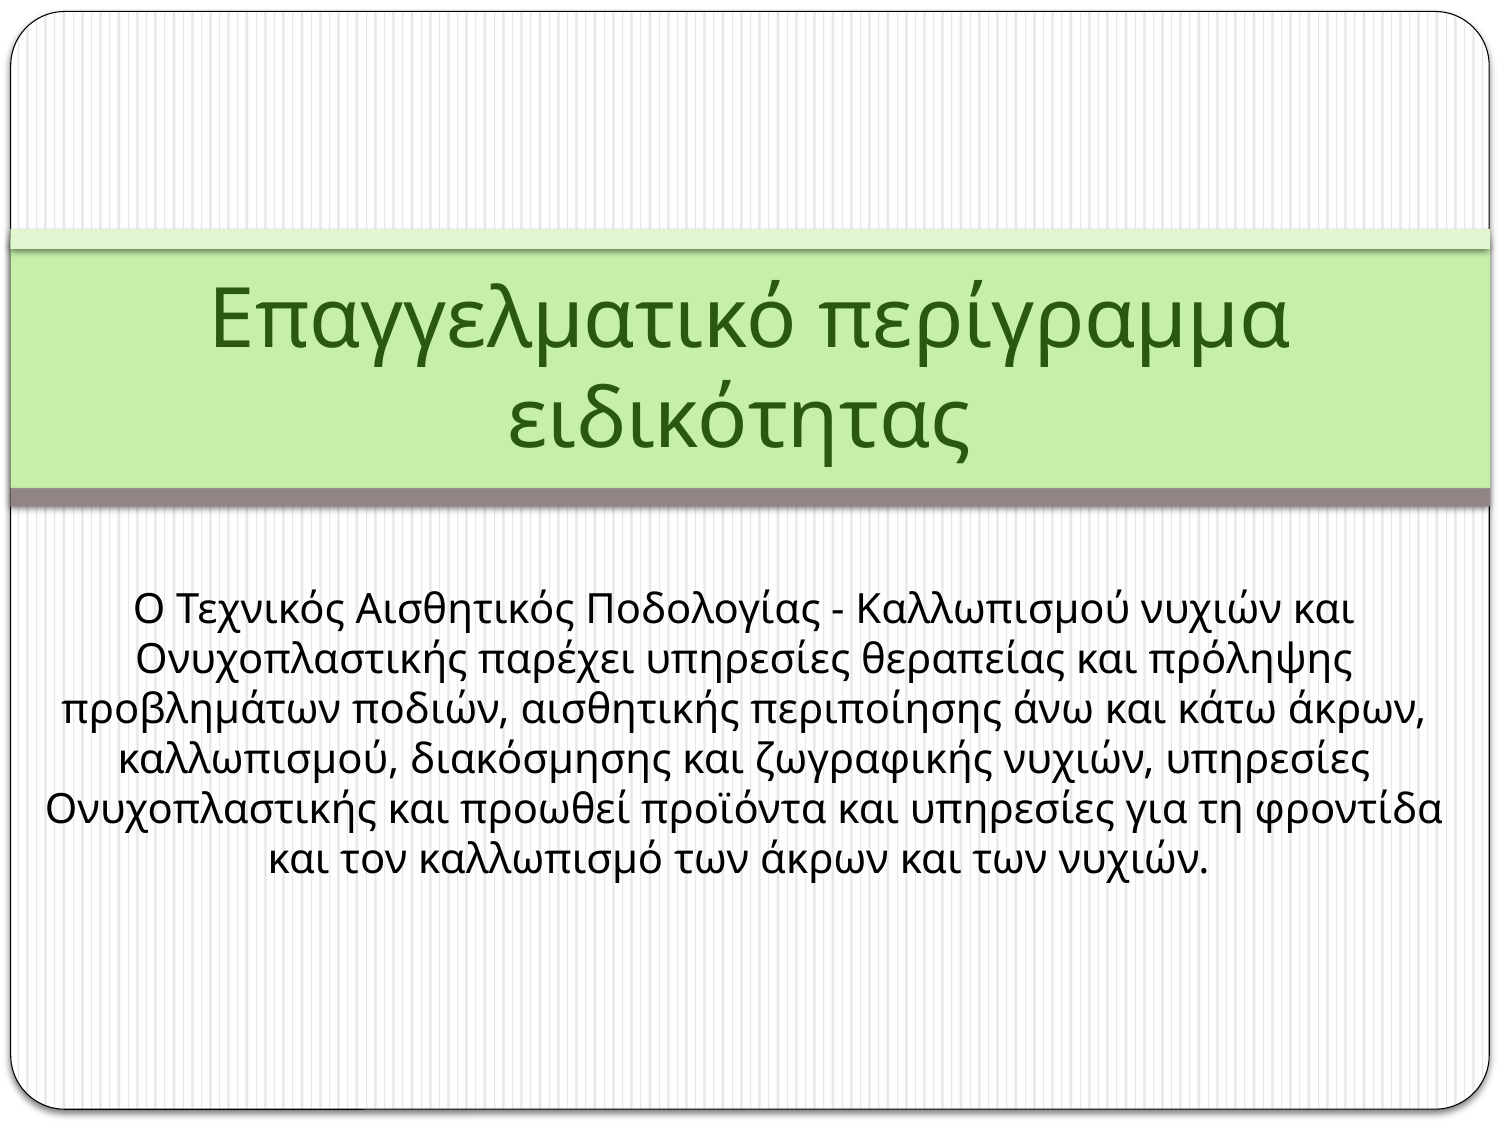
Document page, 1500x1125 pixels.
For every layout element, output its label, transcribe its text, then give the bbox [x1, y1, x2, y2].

subtitle Ο Τεχνικός Αισθητικός Ποδολογίας - Καλλωπισμού νυχιών και Ονυχοπλαστικής παρέχει υπηρεσίες θεραπείας και πρόληψης προβλημάτων ποδιών, αισθητικής περιποίησης άνω και κάτω άκρων, καλλωπισμού, διακόσμησης και ζωγραφικής νυχιών, υπηρεσίες Ονυχοπλαστικής και προωθεί προϊόντα και υπηρεσίες για τη φροντίδα και τον καλλωπισμό των άκρων και των νυχιών. [23, 574, 1465, 997]
title Επαγγελματικό περίγραμμα ειδικότητας [75, 247, 1425, 489]
